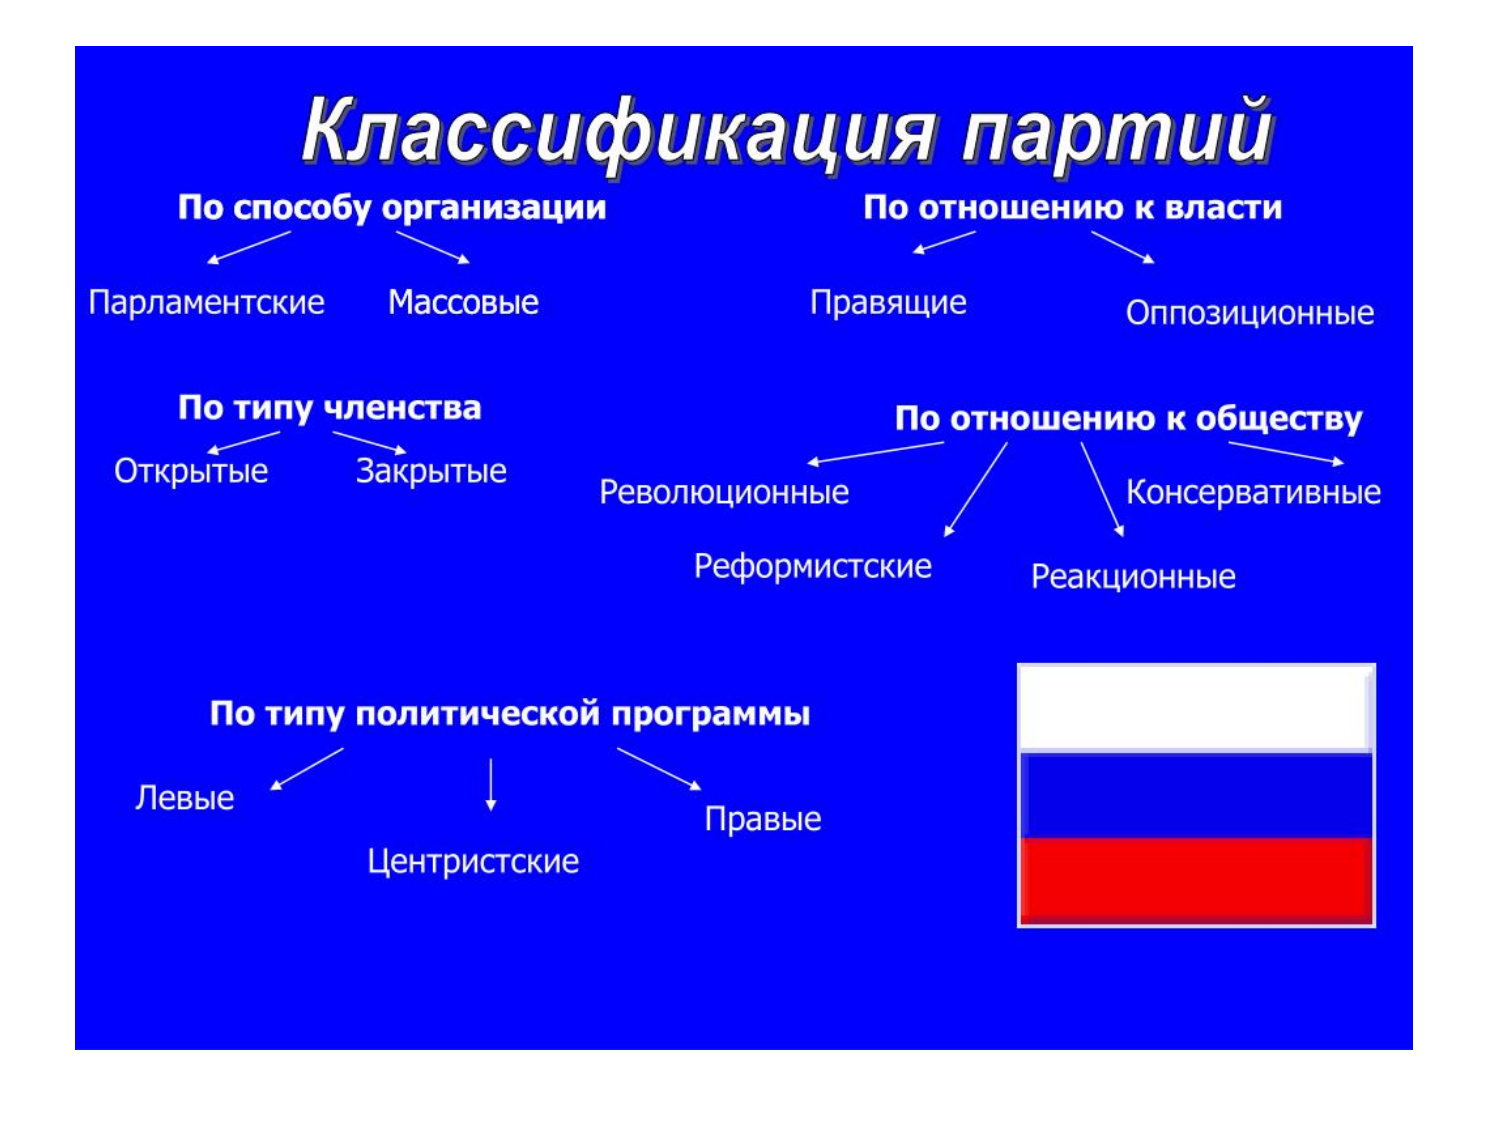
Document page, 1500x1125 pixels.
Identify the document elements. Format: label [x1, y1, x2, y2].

picture [74, 46, 1413, 1051]
